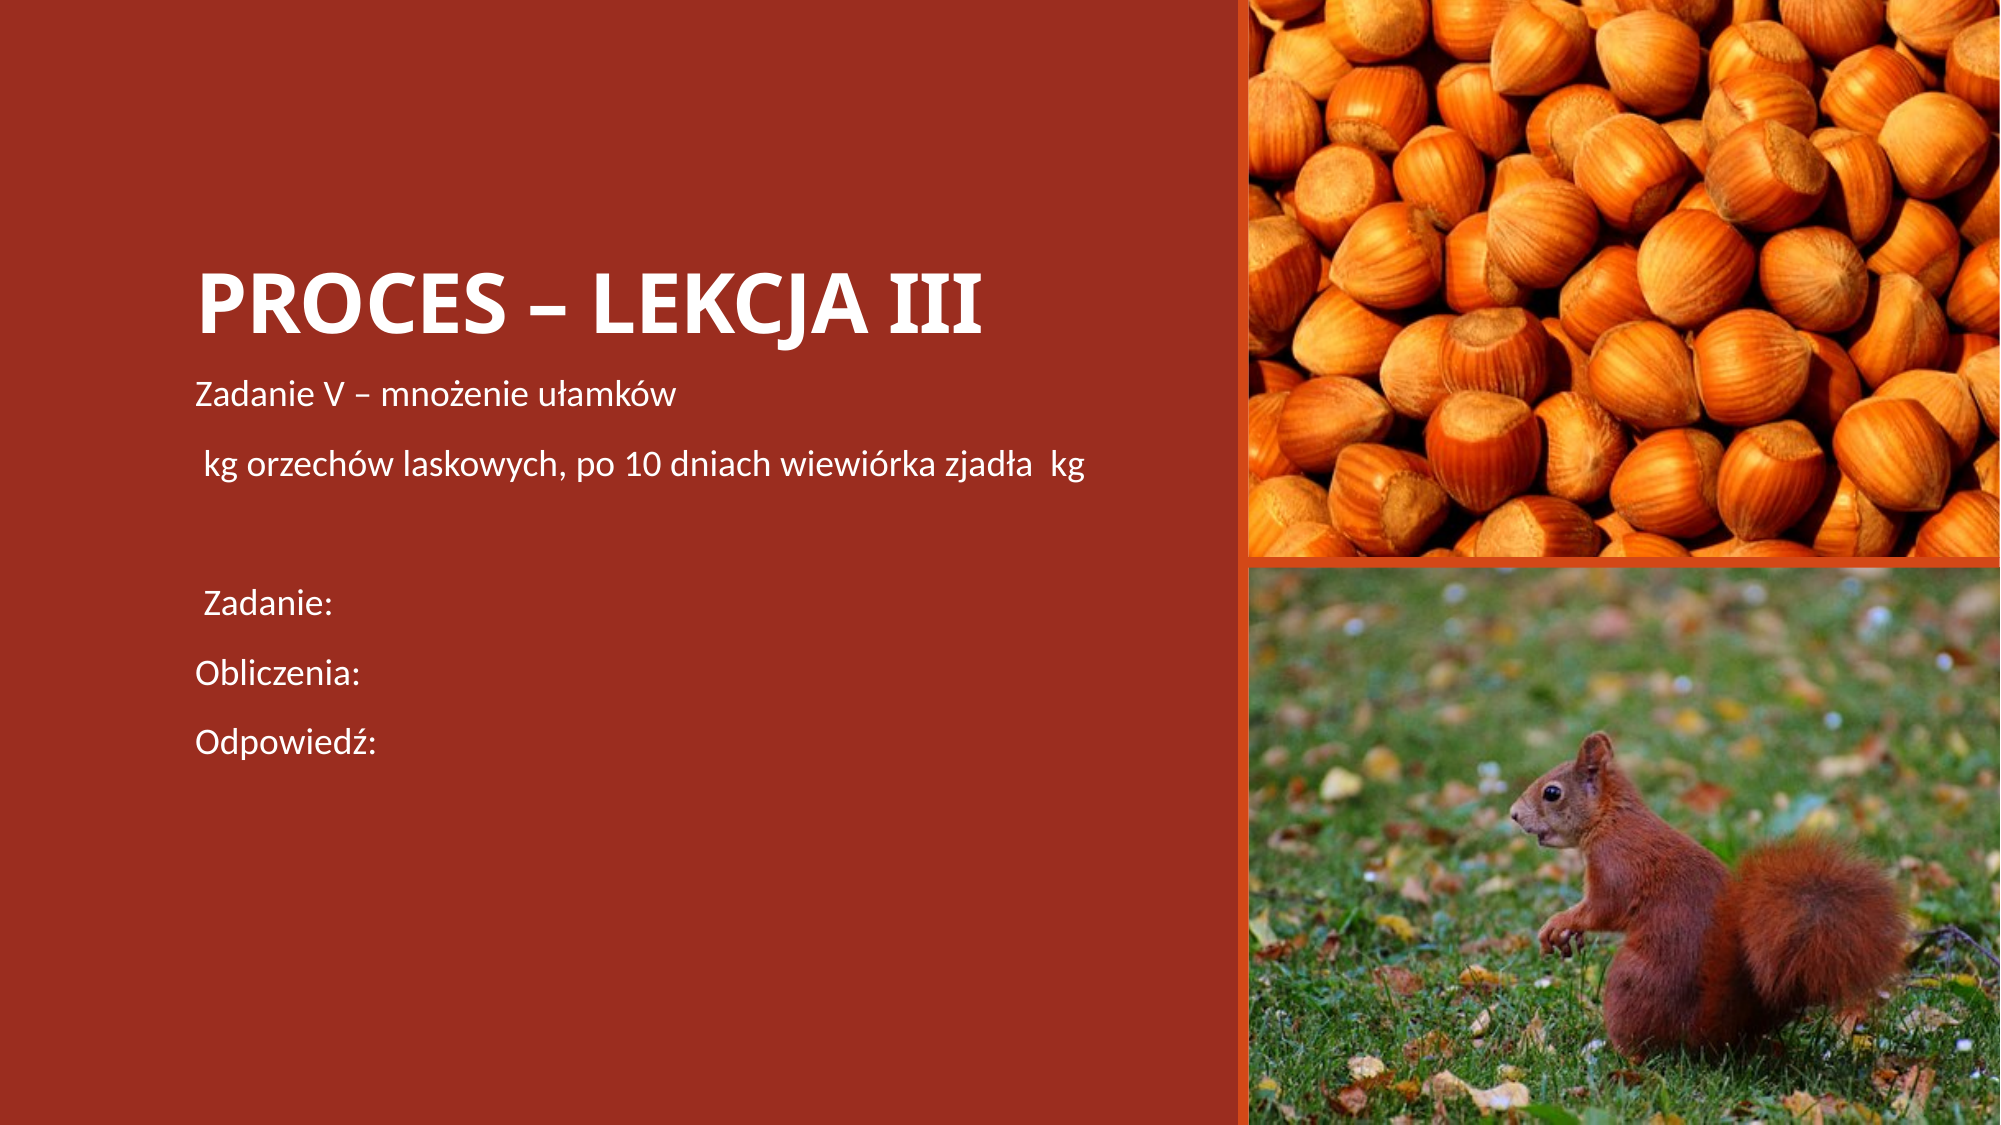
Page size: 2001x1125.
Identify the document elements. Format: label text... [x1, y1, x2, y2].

picture [1248, 0, 2000, 558]
picture [1248, 567, 2000, 1125]
text_box [1237, 569, 1246, 1125]
text_box [0, 0, 1237, 1125]
text_box [1237, 556, 1249, 569]
title PROCES – LEKCJA III [180, 84, 1161, 359]
text_box [1237, 0, 1246, 556]
